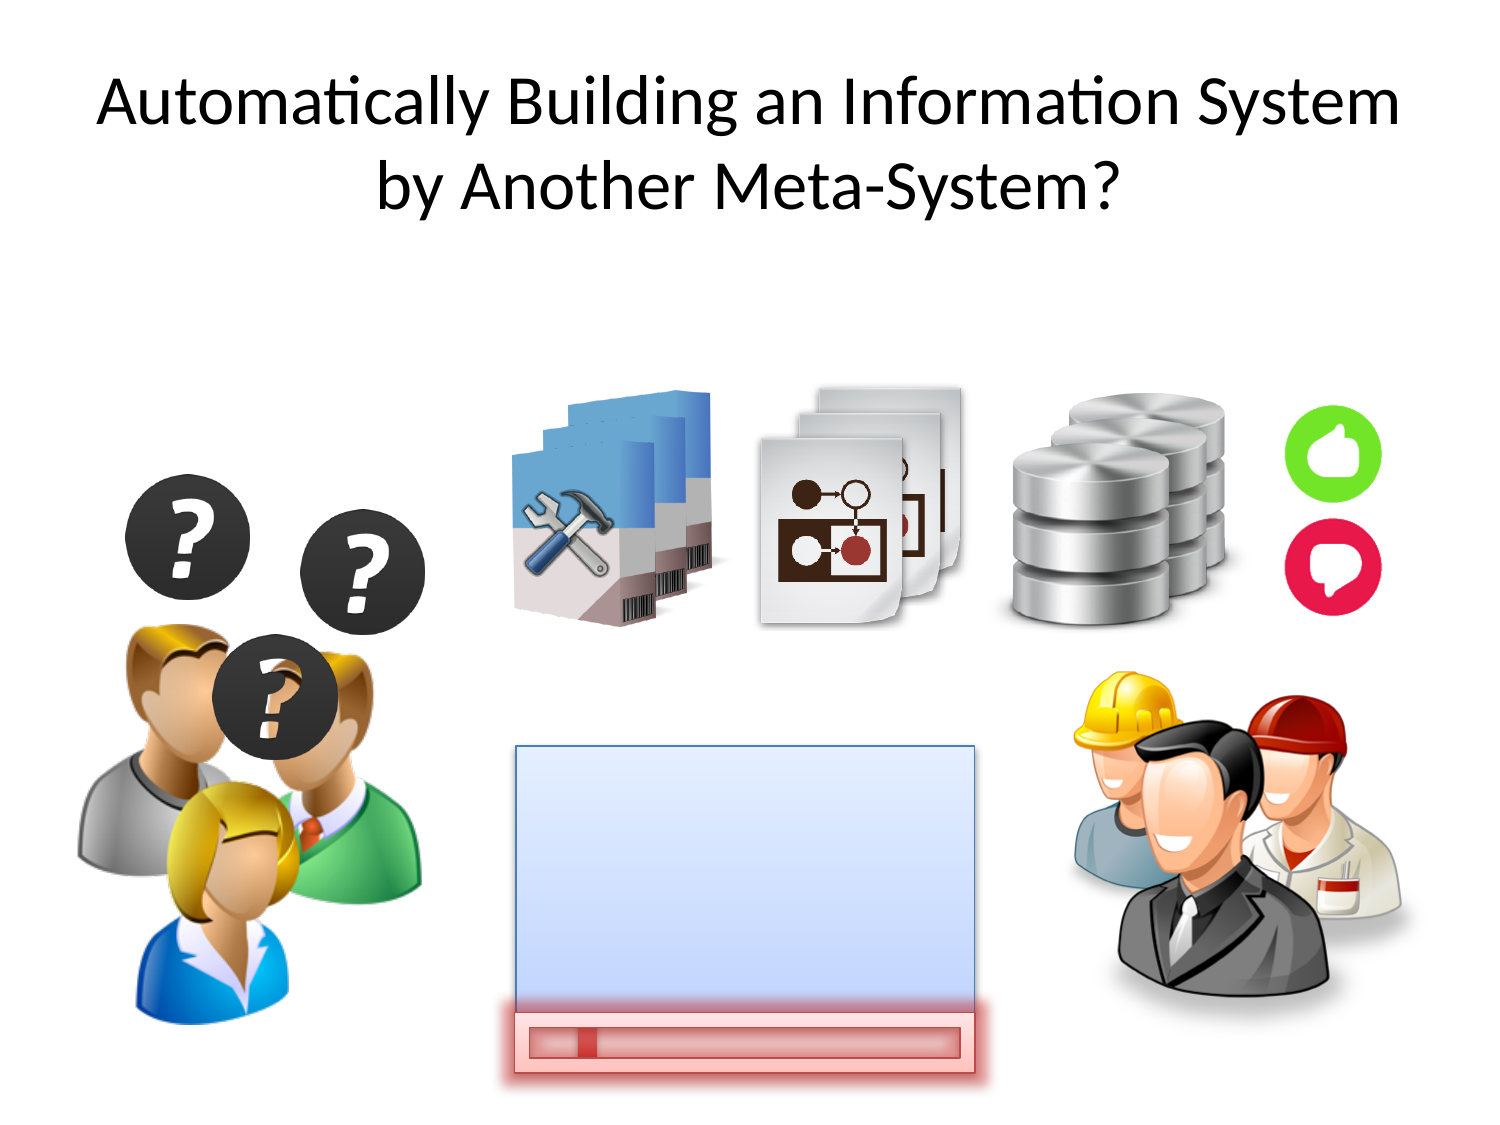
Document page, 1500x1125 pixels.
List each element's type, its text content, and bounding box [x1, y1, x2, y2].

picture [49, 624, 451, 1026]
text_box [124, 474, 426, 760]
text_box [515, 745, 975, 992]
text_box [789, 380, 991, 582]
picture [1274, 393, 1394, 632]
title Automatically Building an Information System by Another Meta-System? [75, 45, 1425, 233]
picture [987, 380, 1251, 638]
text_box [512, 440, 682, 627]
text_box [731, 430, 933, 632]
text_box [514, 1012, 976, 1074]
picture [1035, 643, 1437, 1045]
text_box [568, 390, 738, 577]
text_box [543, 415, 713, 602]
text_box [769, 405, 970, 607]
